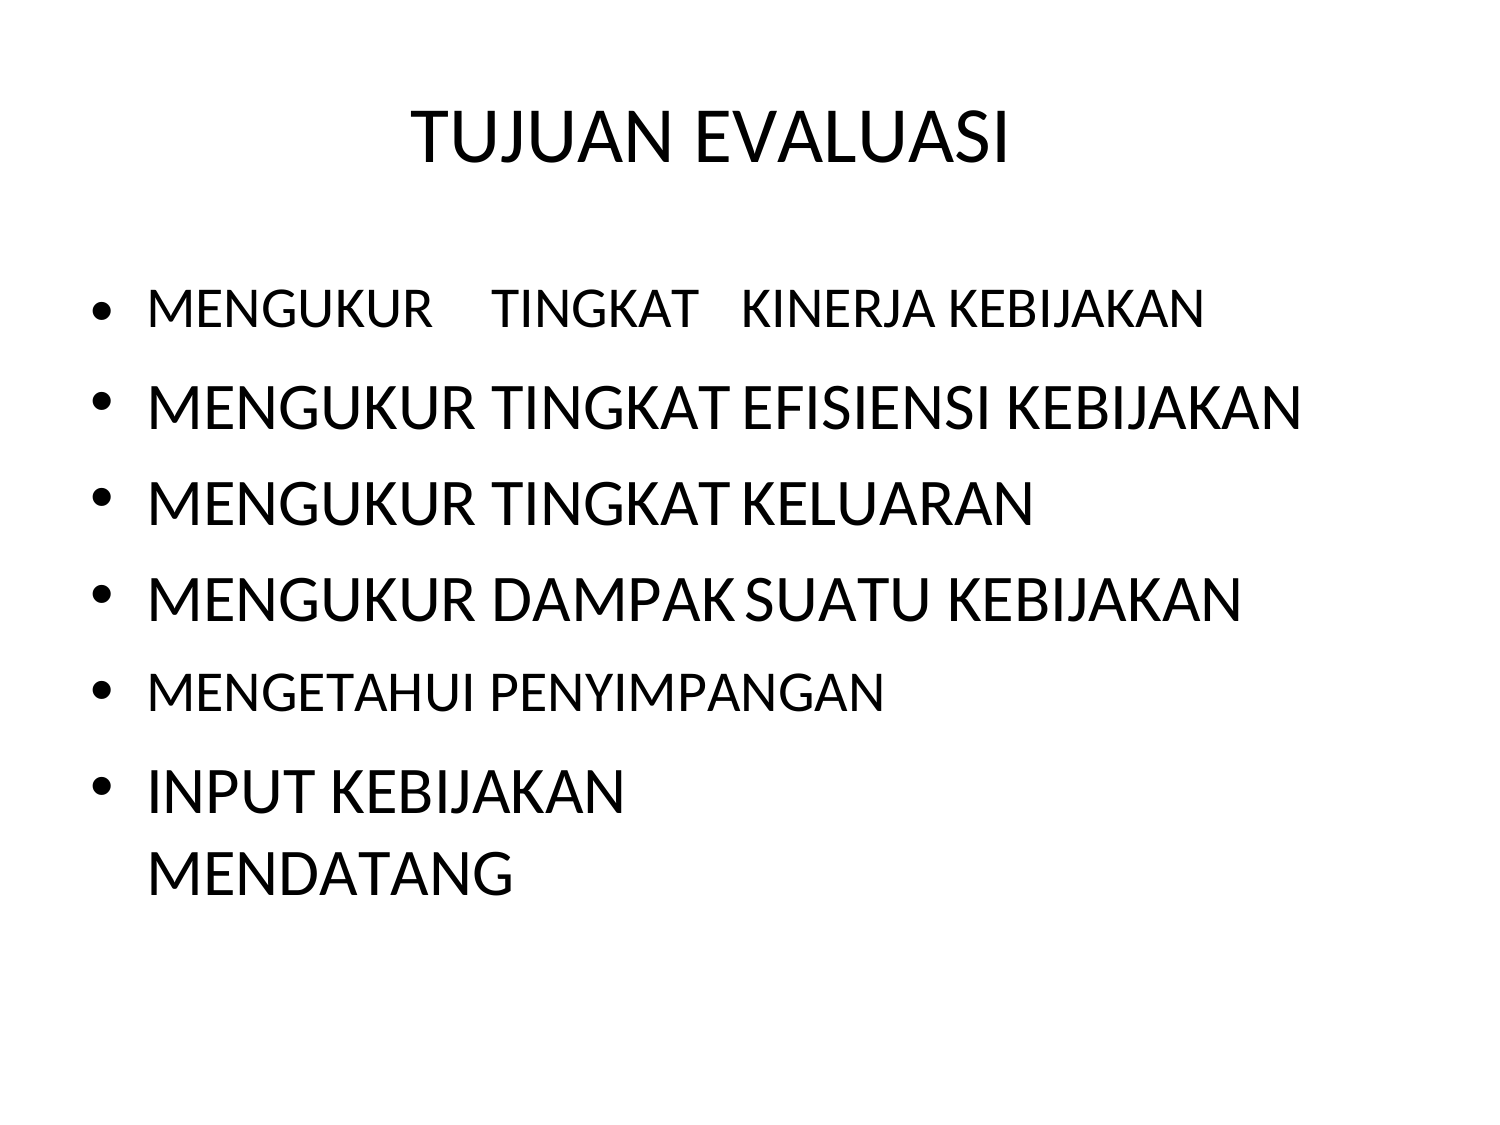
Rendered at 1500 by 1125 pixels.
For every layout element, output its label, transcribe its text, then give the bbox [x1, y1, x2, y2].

text_box KINERJA KEBIJAKAN EFISIENSI KEBIJAKAN KELUARAN SUATU KEBIJAKAN [739, 280, 1315, 640]
text_box MENGETAHUI PENYIMPANGAN INPUT KEBIJAKAN MENDATANG [144, 664, 1010, 832]
text_box TINGKAT TINGKAT TINGKAT DAMPAK [489, 280, 739, 640]
text_box • • • • • • [87, 276, 126, 828]
text_box TUJUAN EVALUASI [408, 98, 1106, 195]
text_box MENGUKUR MENGUKUR MENGUKUR MENGUKUR [144, 280, 489, 640]
